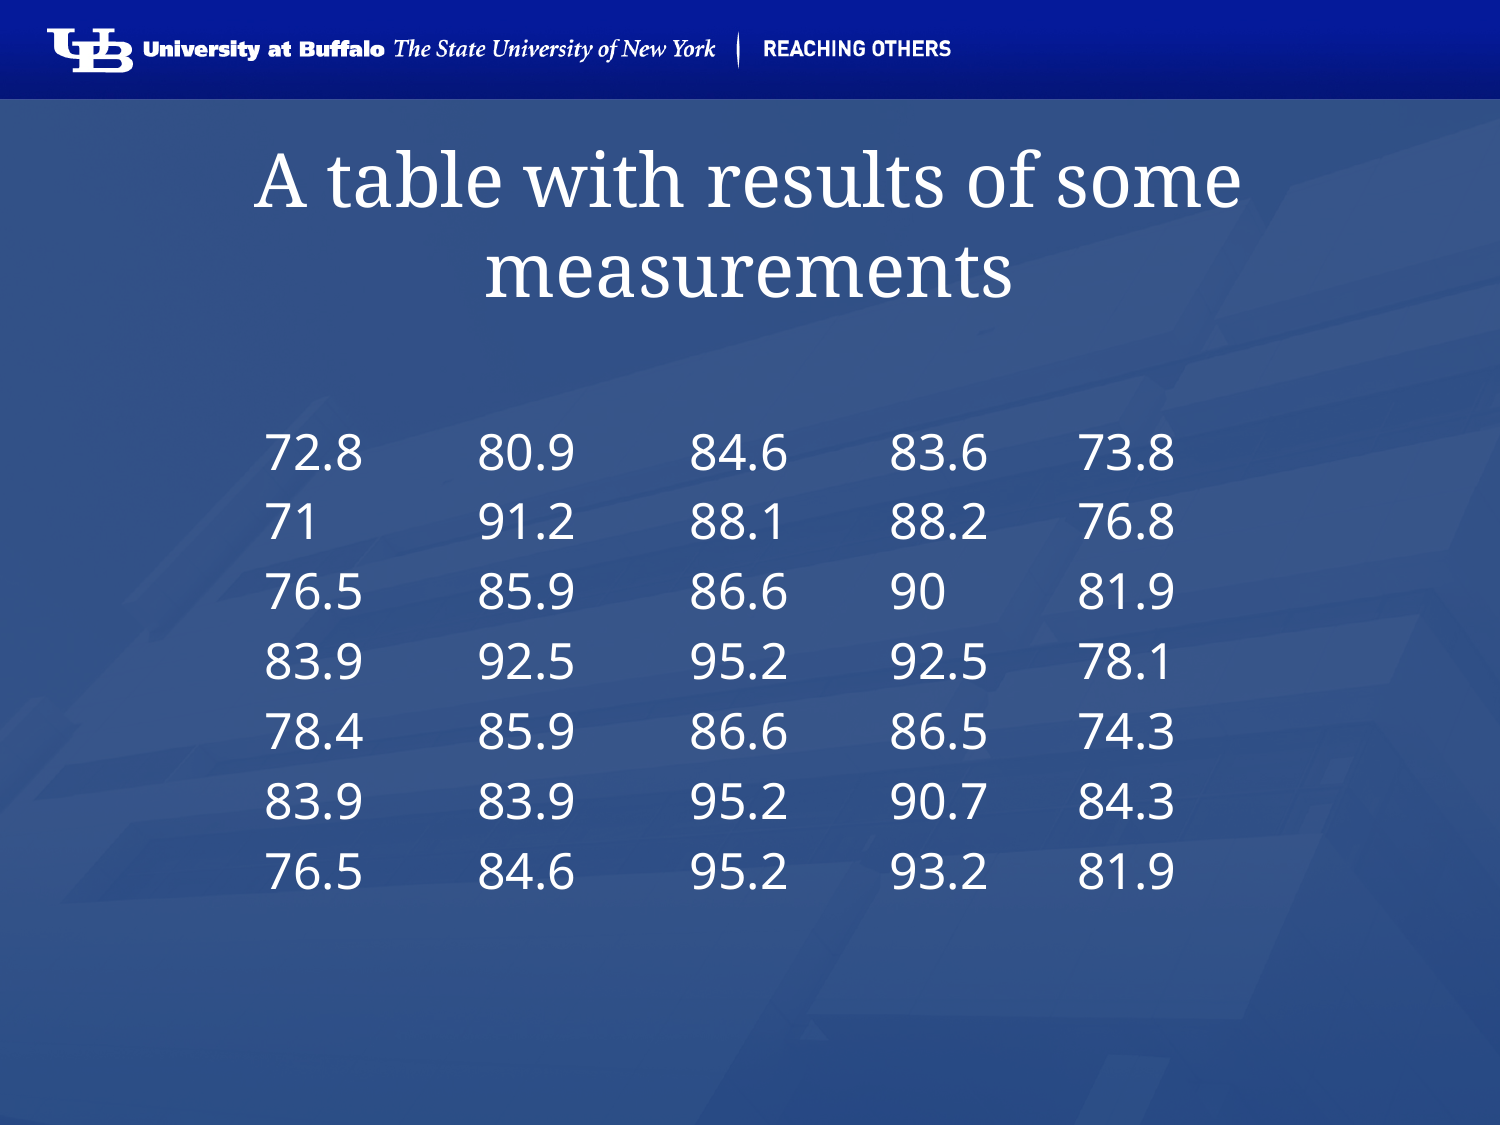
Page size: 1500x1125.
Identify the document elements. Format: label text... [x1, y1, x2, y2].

picture [0, 0, 1500, 99]
title A table with results of some measurements [37, 125, 1463, 250]
list 72.8 71 76.5 83.9 78.4 83.9 76.5 [249, 412, 425, 963]
text_box 73.8 76.8 81.9 78.1 74.3 84.3 81.9 [1062, 412, 1250, 963]
text_box 83.6 88.2 90 92.5 86.5 90.7 93.2 [874, 412, 1025, 963]
text_box 84.6 88.1 86.6 95.2 86.6 95.2 95.2 [674, 412, 838, 963]
text_box 80.9 91.2 85.9 92.5 85.9 83.9 84.6 [462, 412, 625, 963]
